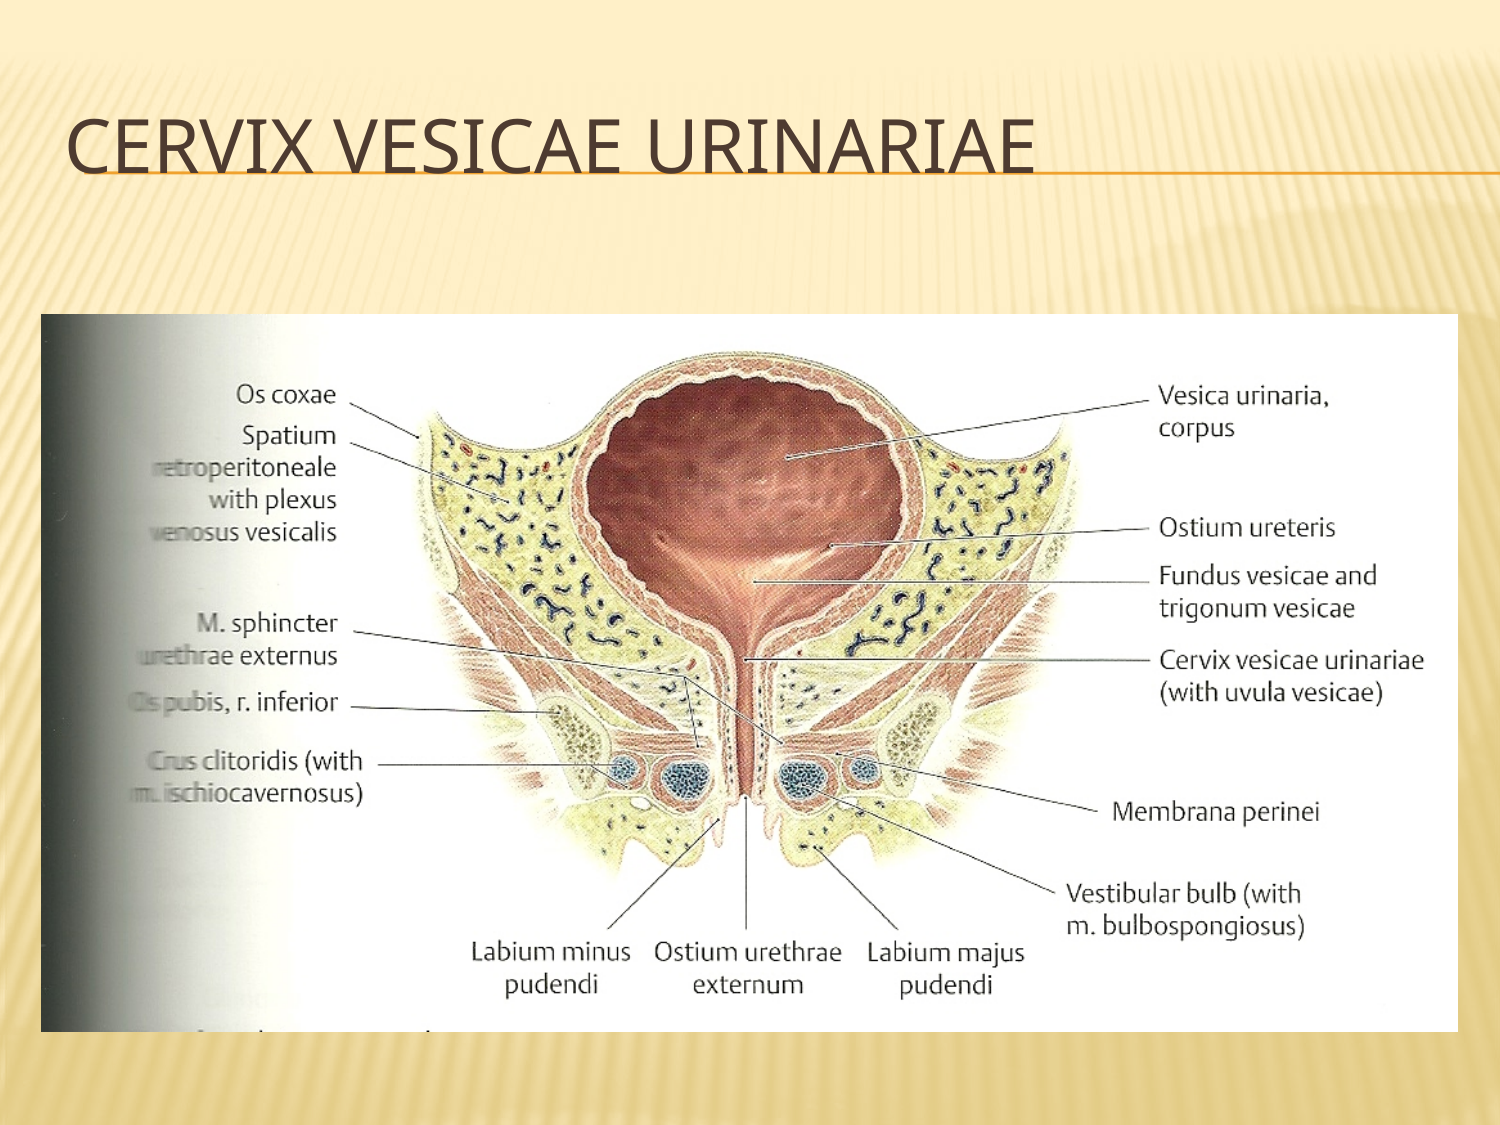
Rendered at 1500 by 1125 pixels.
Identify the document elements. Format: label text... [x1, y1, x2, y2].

title Cervix vesicae urinariae [49, 75, 1475, 213]
picture [40, 314, 1458, 1032]
